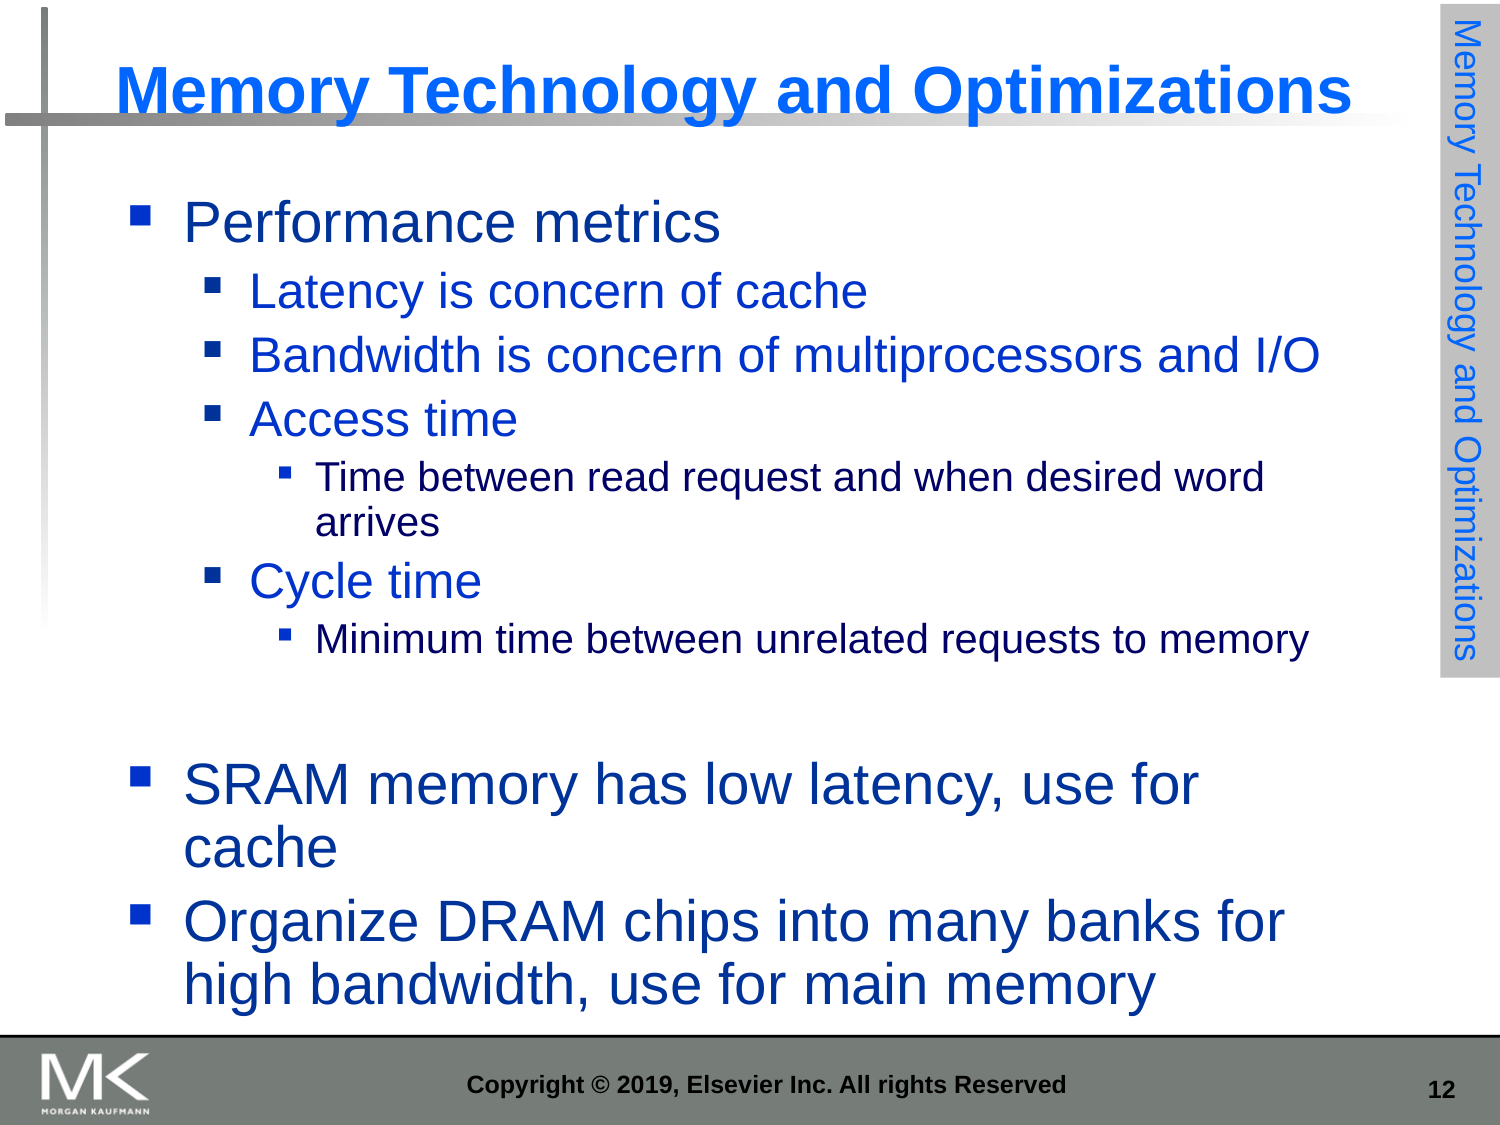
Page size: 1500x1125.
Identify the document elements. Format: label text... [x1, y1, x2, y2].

title Memory Technology and Optimizations [100, 37, 1440, 135]
list Performance metrics Latency is concern of cache Bandwidth is concern of multiprocessors and I/O Access time Time between read request and when desired word arrives Cycle time Minimum time between unrelated requests to memory SRAM memory has low latency, use for cache Organize DRAM chips into many banks for high bandwidth, use for main memory [111, 184, 1389, 1024]
picture [29, 1046, 160, 1123]
footer Copyright © 2019, Elsevier Inc. All rights Reserved [170, 1046, 1365, 1106]
text_box Memory Technology and Optimizations [1440, 3, 1500, 678]
